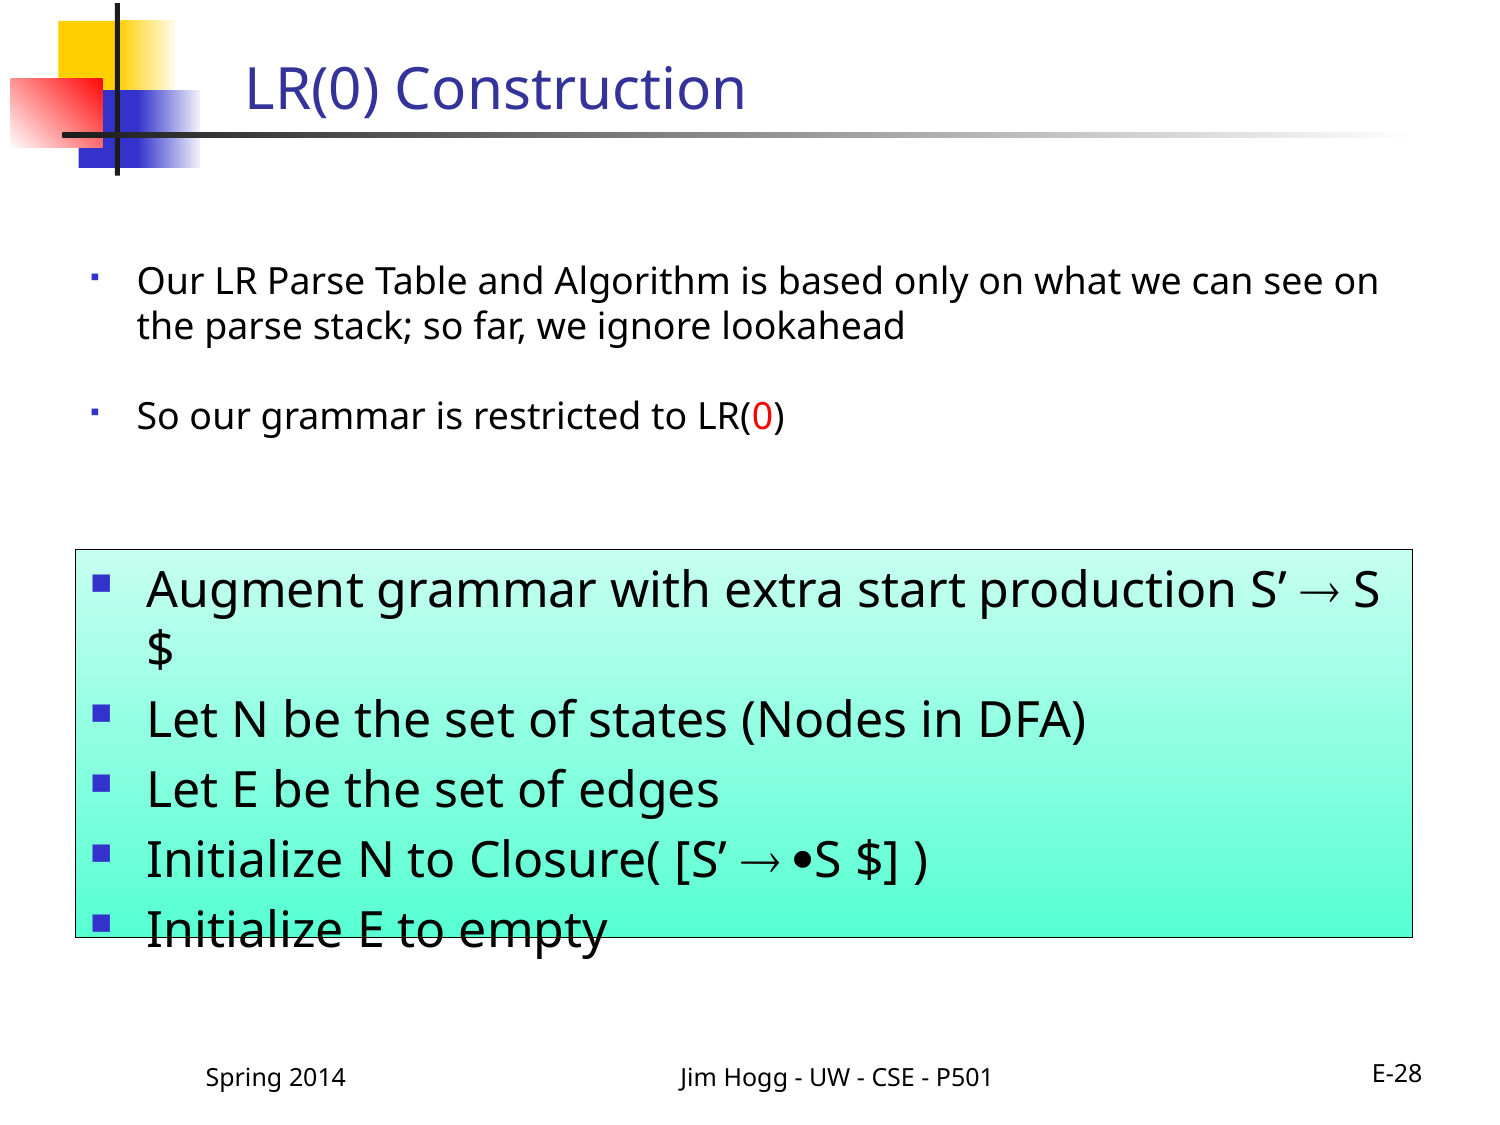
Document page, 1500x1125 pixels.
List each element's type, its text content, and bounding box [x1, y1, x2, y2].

slide_number Spring 2014 [190, 1023, 504, 1100]
text_box Our LR Parse Table and Algorithm is based only on what we can see on the parse stack; so far, we ignore lookahead So our grammar is restricted to LR(0) [74, 249, 1413, 445]
slide_number E-28 [1124, 1023, 1438, 1100]
list Augment grammar with extra start production S’  S $ Let N be the set of states (Nodes in DFA) Let E be the set of edges Initialize N to Closure( [S’  S $] ) Initialize E to empty [75, 549, 1413, 938]
title LR(0) Construction [229, 26, 1469, 129]
footer Jim Hogg - UW - CSE - P501 [599, 1023, 1076, 1100]
